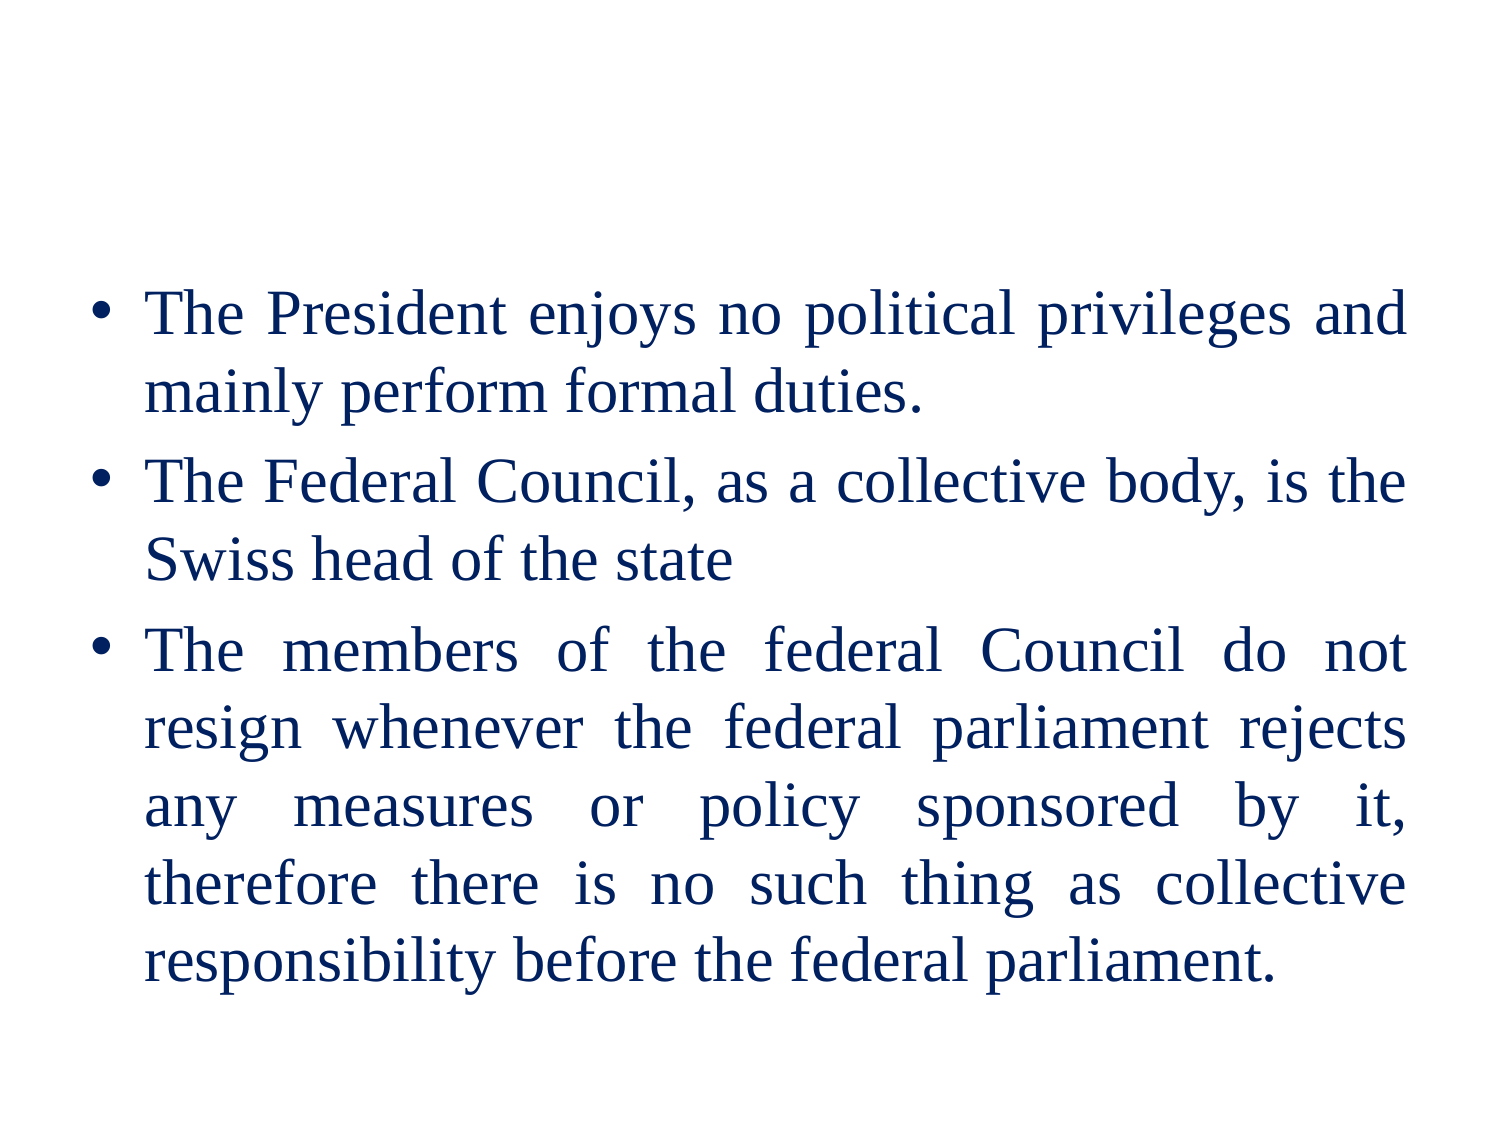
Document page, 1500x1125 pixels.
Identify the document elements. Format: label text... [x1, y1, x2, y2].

list The President enjoys no political privileges and mainly perform formal duties. The Federal Council, as a collective body, is the Swiss head of the state The members of the federal Council do not resign whenever the federal parliament rejects any measures or policy sponsored by it, therefore there is no such thing as collective responsibility before the federal parliament. [75, 262, 1425, 1005]
